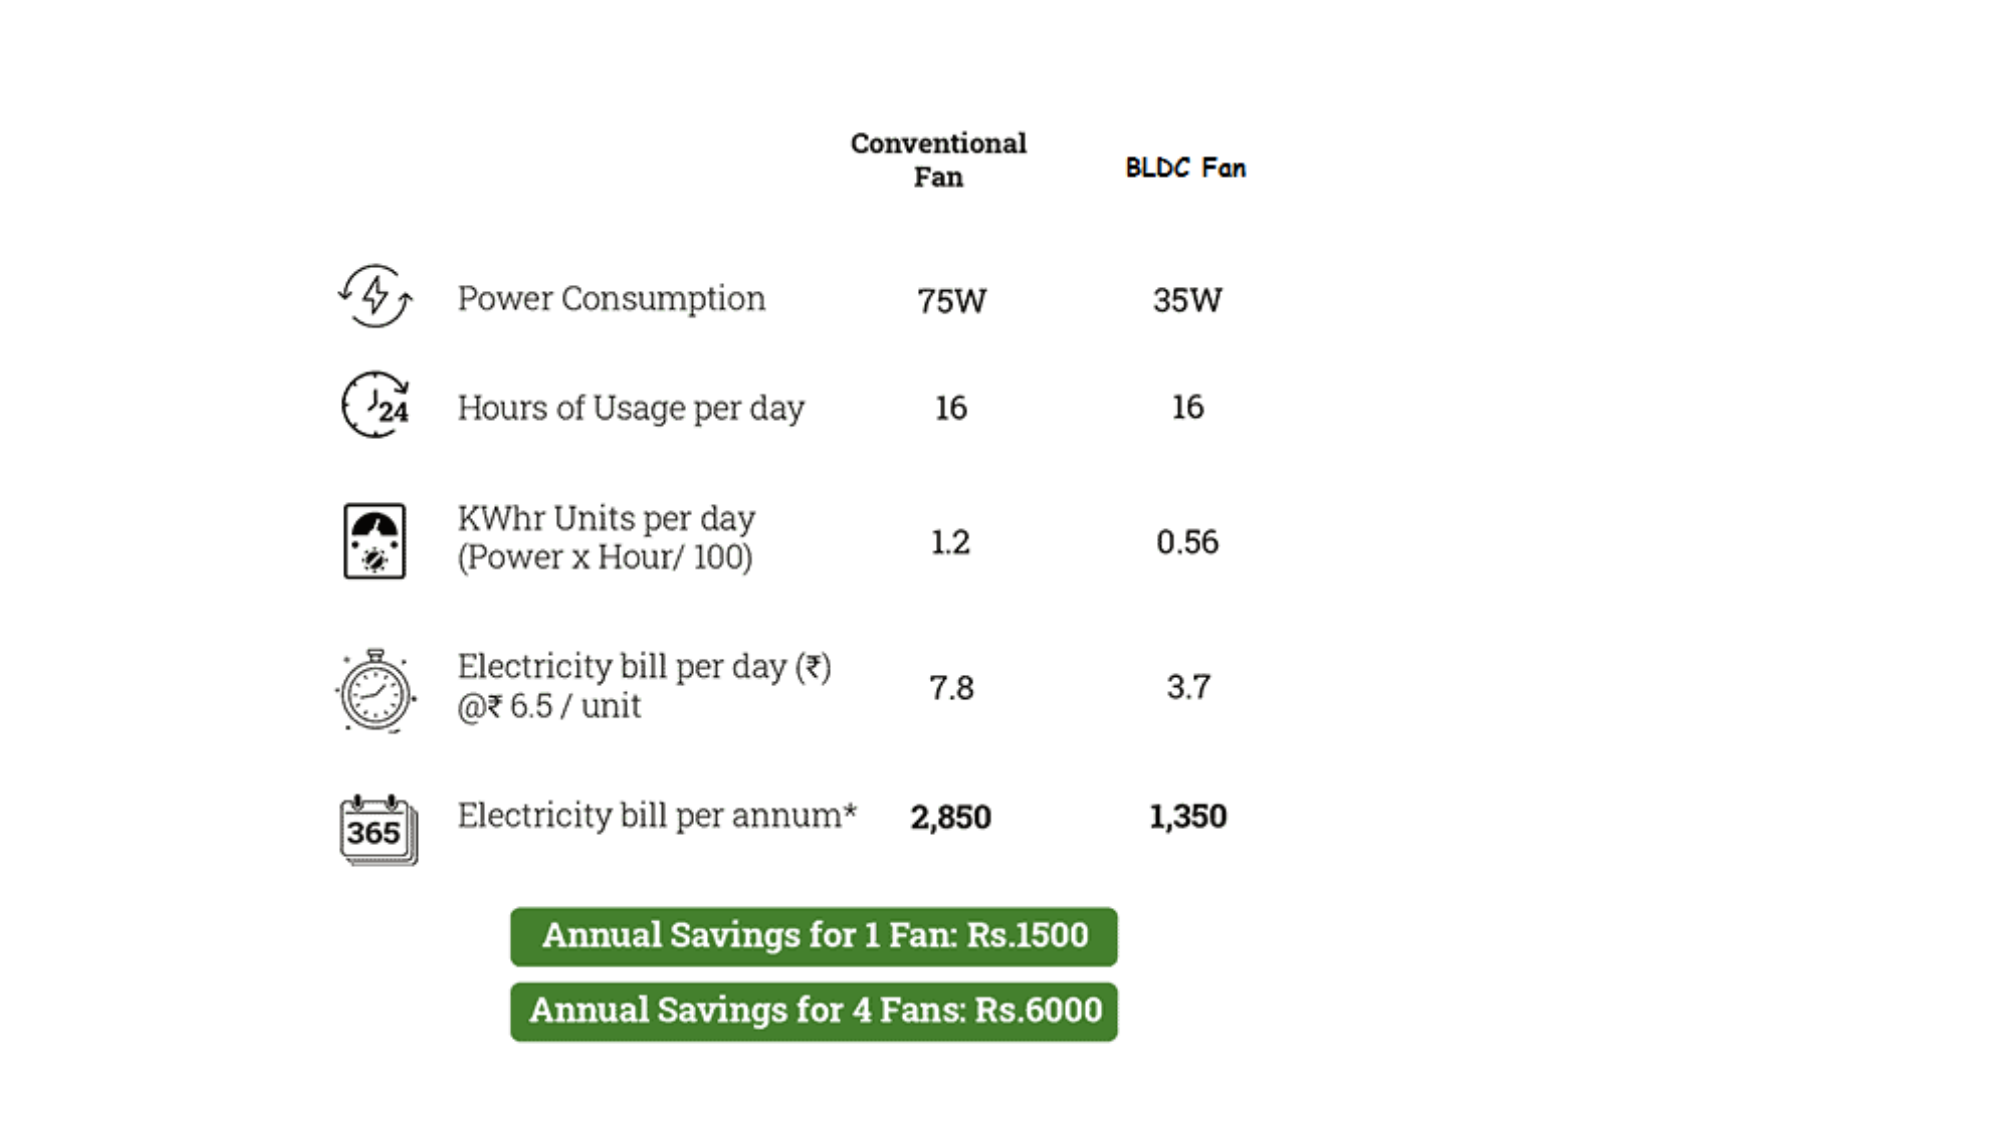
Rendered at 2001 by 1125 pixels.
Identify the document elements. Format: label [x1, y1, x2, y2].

picture [272, 63, 1531, 1089]
